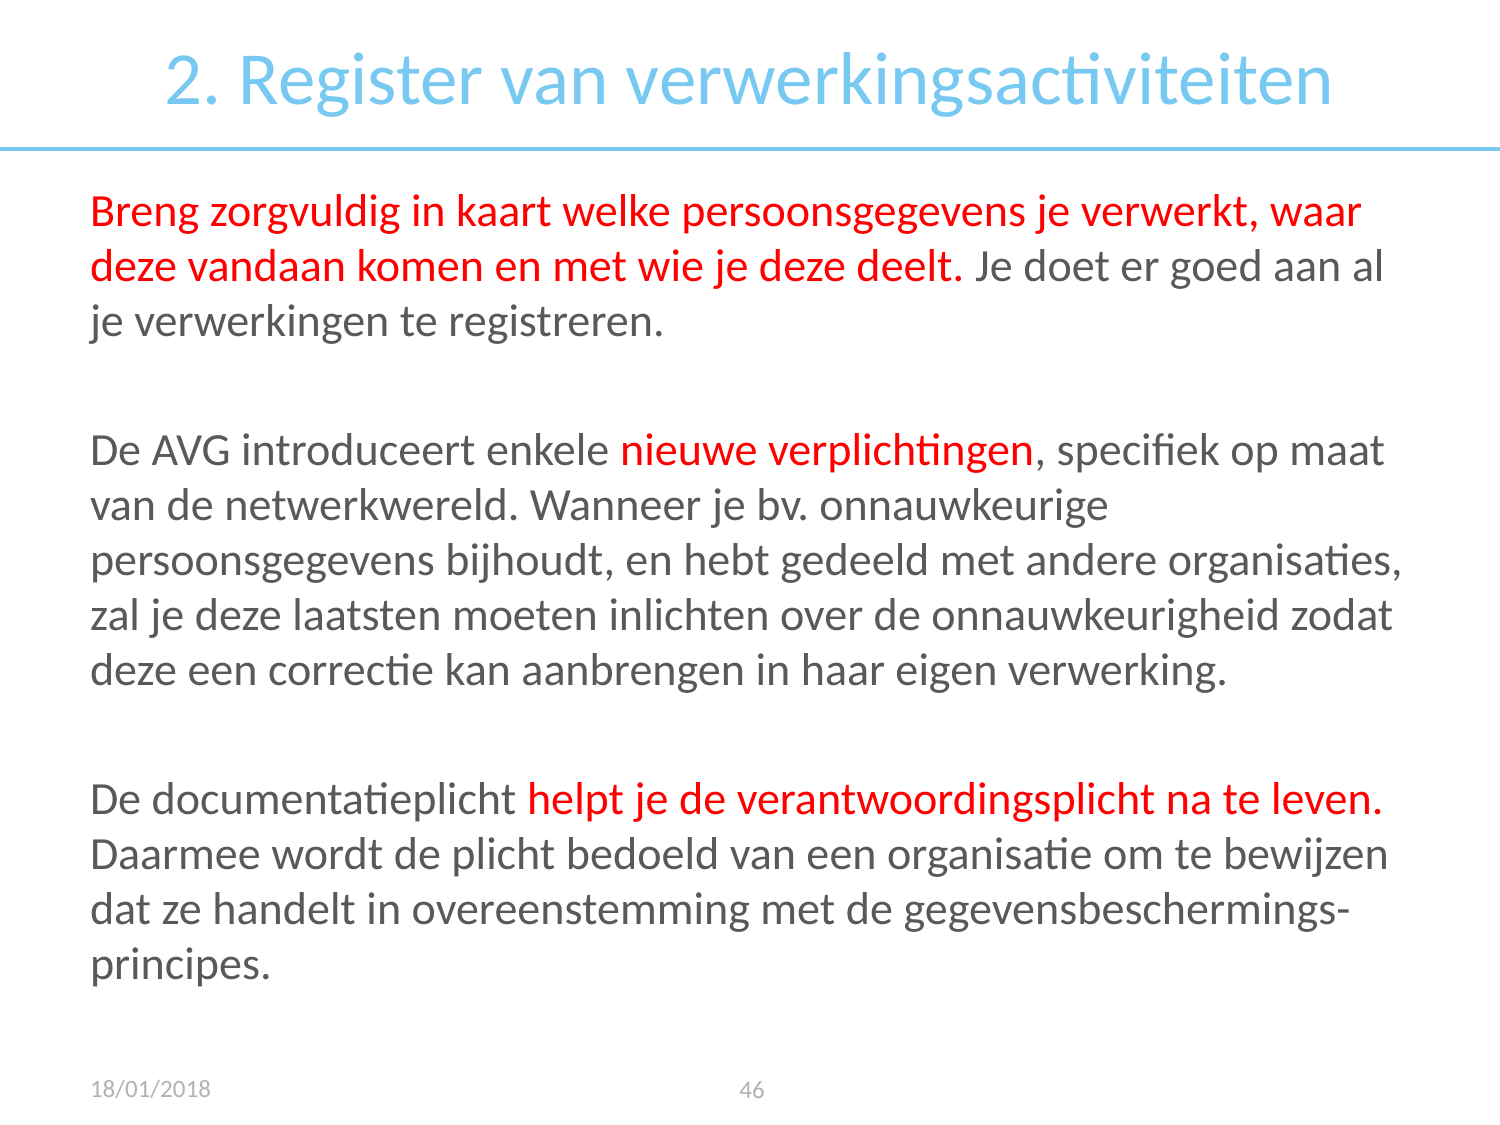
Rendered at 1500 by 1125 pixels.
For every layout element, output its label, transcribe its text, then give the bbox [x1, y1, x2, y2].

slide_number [75, 1057, 425, 1118]
slide_number 46 [577, 1058, 928, 1119]
list Breng zorgvuldig in kaart welke persoonsgegevens je verwerkt, waar deze vandaan komen en met wie je deze deelt. Je doet er goed aan al je verwerkingen te registreren. De AVG introduceert enkele nieuwe verplichtingen, specifiek op maat van de netwerkwereld. Wanneer je bv. onnauwkeurige persoonsgegevens bijhoudt, en hebt gedeeld met andere organisaties, zal je deze laatsten moeten inlichten over de onnauwkeurigheid zodat deze een correctie kan aanbrengen in haar eigen verwerking. De documentatieplicht helpt je de verantwoordingsplicht na te leven. Daarmee wordt de plicht bedoeld van een organisatie om te bewijzen dat ze handelt in overeenstemming met de gegevensbeschermings-principes. [75, 172, 1425, 1035]
title 2. Register van verwerkingsactiviteiten [0, 0, 1500, 149]
